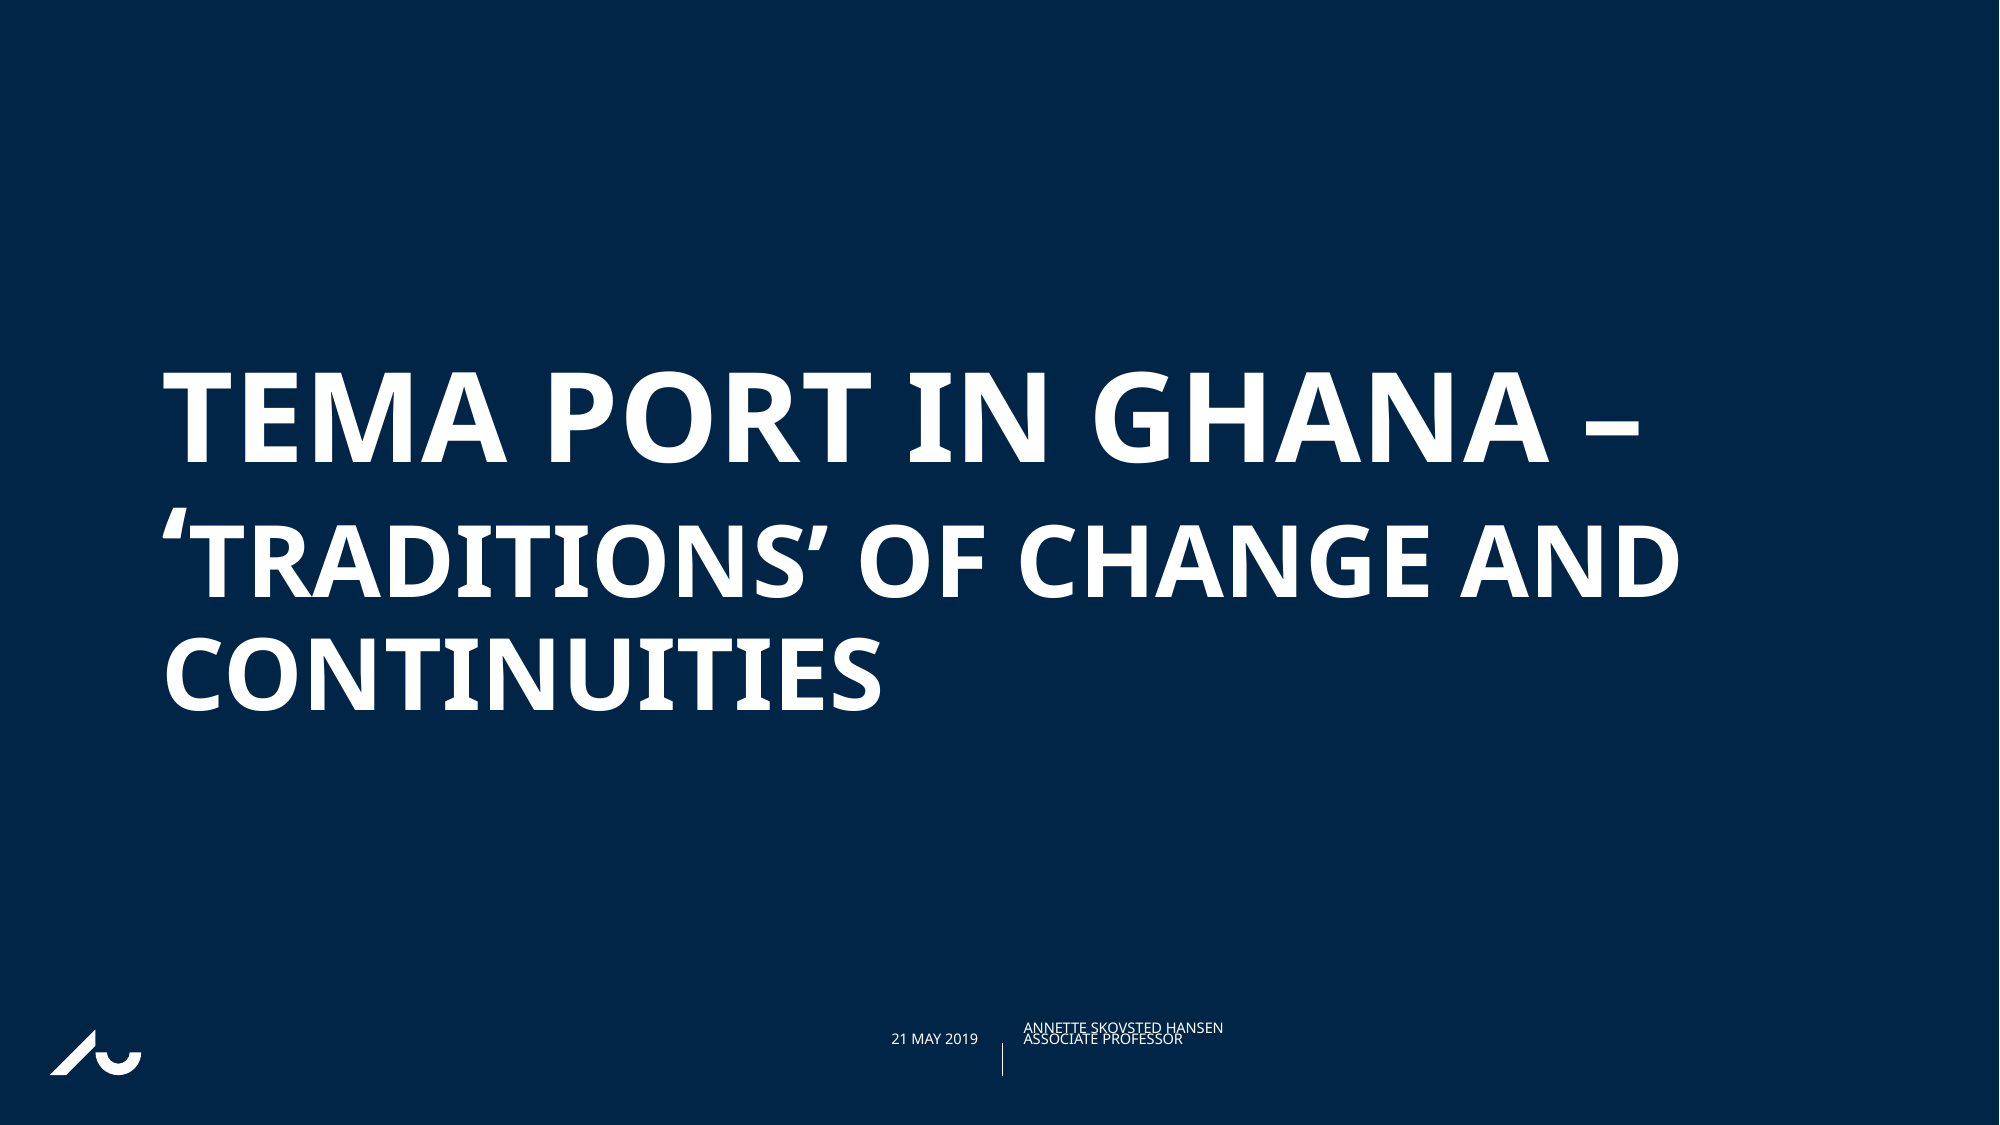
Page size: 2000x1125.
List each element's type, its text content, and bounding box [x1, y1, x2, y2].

title Tema port in Ghana – ‘Traditions’ of Change and continuities [161, 352, 1839, 735]
